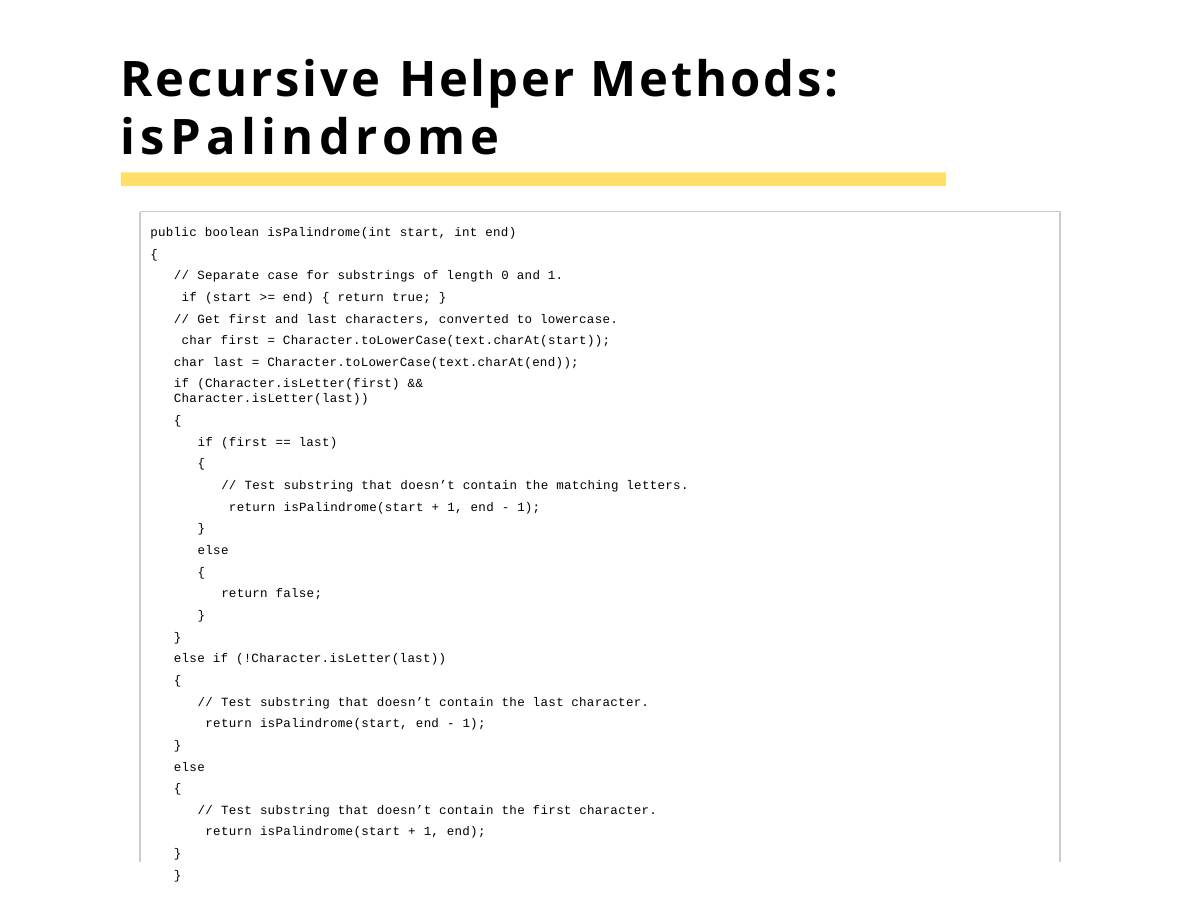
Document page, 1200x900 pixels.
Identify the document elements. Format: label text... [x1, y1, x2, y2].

title Recursive Helper Methods: isPalindrome [118, 47, 1082, 198]
text_box [140, 211, 1061, 863]
text_box public boolean isPalindrome(int start, int end) { // Separate case for substrings of length 0 and 1. if (start >= end) { return true; } // Get first and last characters, converted to lowercase. char first = Character.toLowerCase(text.charAt(start)); char last = Character.toLowerCase(text.charAt(end)); if (Character.isLetter(first) && Character.isLetter(last)) { if (first == last) { // Test substring that doesn’t contain the matching letters. return isPalindrome(start + 1, end - 1); } else { return false; } } else if (!Character.isLetter(last)) { // Test substring that doesn’t contain the last character. return isPalindrome(start, end - 1); } else { // Test substring that doesn’t contain the first character. return isPalindrome(start + 1, end); } } [148, 224, 696, 882]
